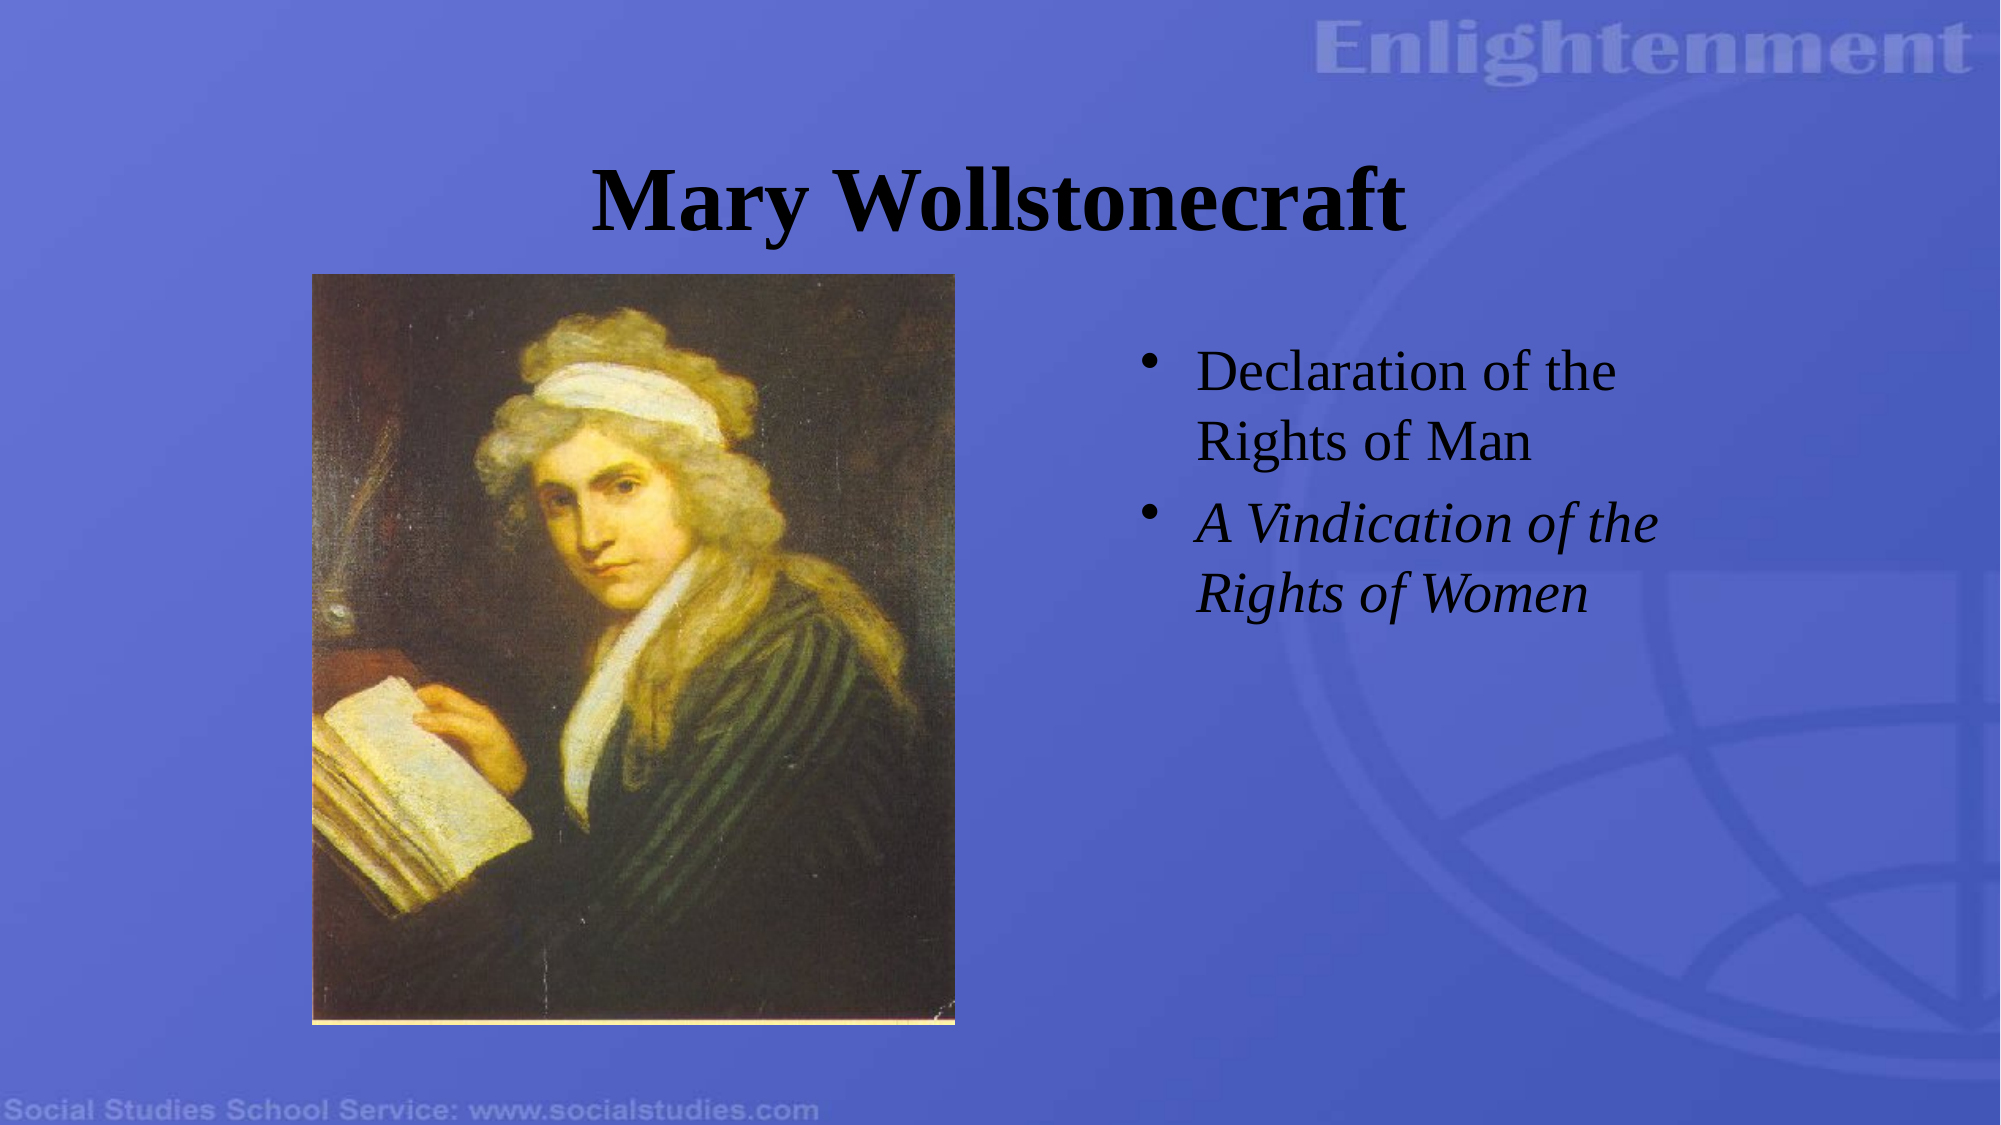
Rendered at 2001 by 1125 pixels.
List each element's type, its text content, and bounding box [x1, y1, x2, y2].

list Declaration of the Rights of Man A Vindication of the Rights of Women [1125, 324, 1750, 1000]
picture [0, 0, 2001, 1125]
title Mary Wollstonecraft [150, 99, 1850, 288]
